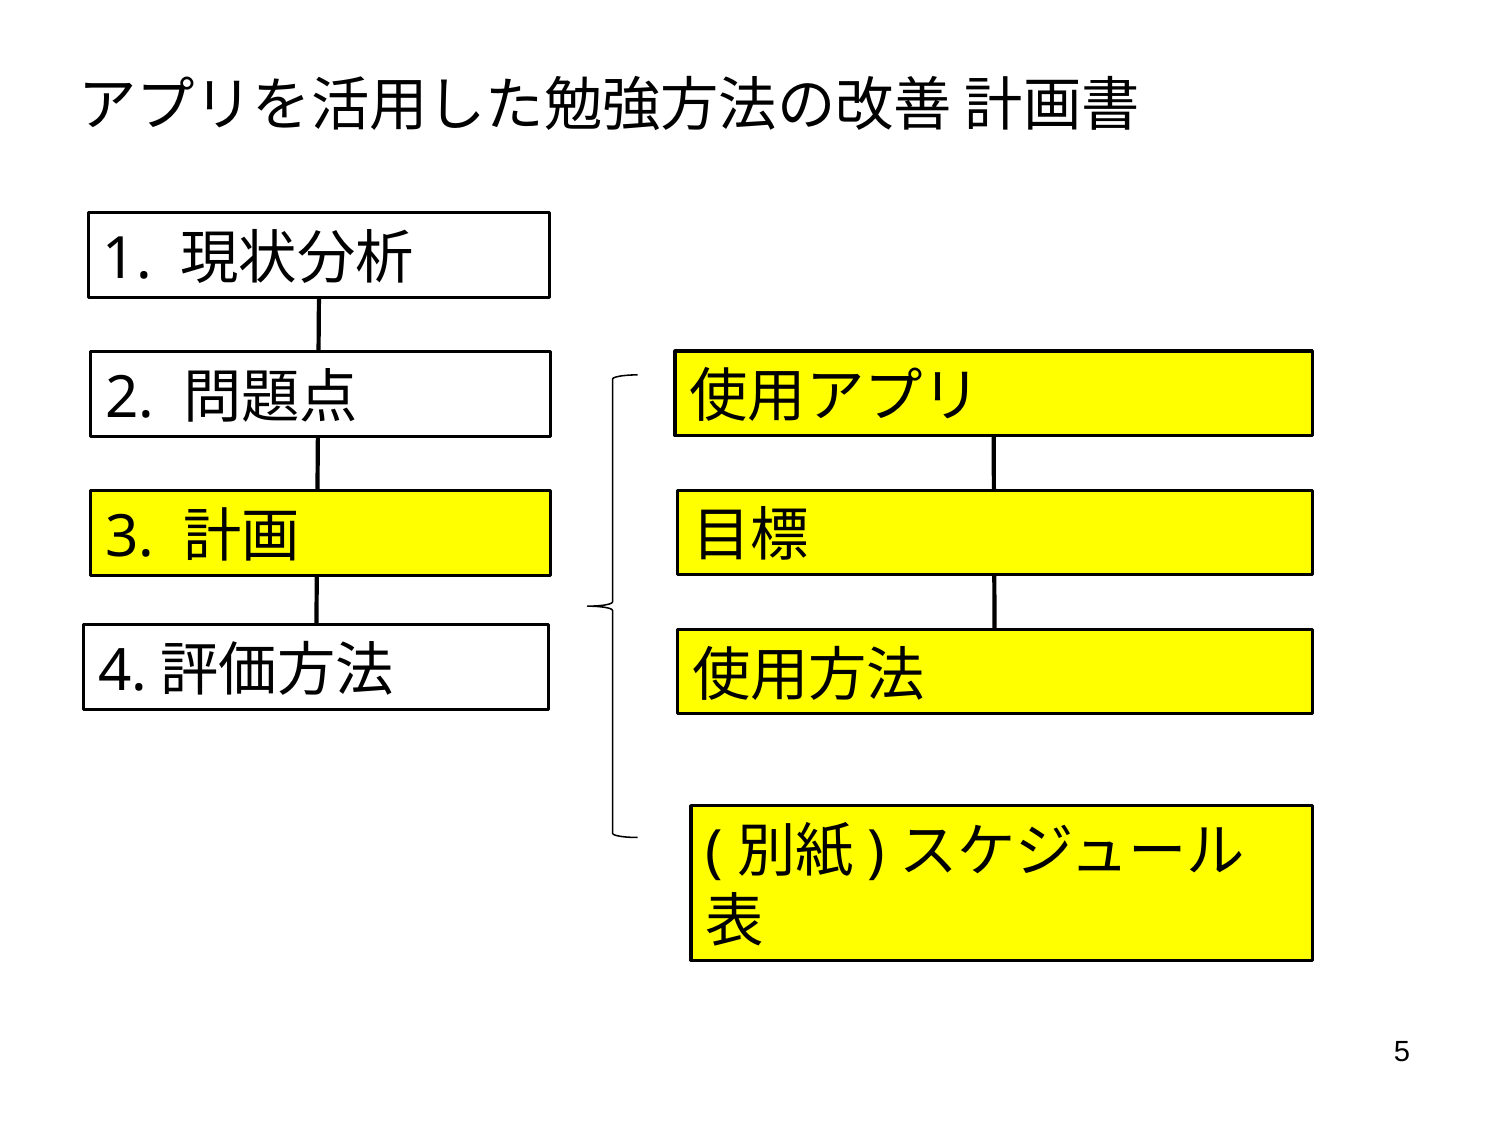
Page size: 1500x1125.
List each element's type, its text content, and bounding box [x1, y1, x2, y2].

text_box 使用方法 [677, 629, 993, 714]
text_box 3. 計画 [319, 490, 551, 576]
text_box 使用アプリ [675, 351, 1313, 436]
text_box [587, 374, 638, 838]
text_box 目標 [995, 490, 1313, 575]
text_box 目標 [677, 490, 993, 575]
text_box [638, 399, 1453, 747]
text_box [315, 298, 319, 711]
text_box [318, 399, 612, 747]
text_box 4.評価方法 [83, 624, 315, 710]
text_box 使用方法 [995, 629, 1313, 714]
title アプリを活用した勉強方法の改善 計画書 [63, 44, 1339, 145]
text_box (別紙)スケジュール表 [691, 805, 1313, 961]
text_box 3. 計画 [90, 490, 315, 576]
text_box 1. 現状分析 [88, 212, 550, 298]
text_box 4.評価方法 [319, 624, 549, 710]
text_box 2. 問題点 [90, 351, 315, 437]
slide_number 5 [1074, 1024, 1425, 1103]
text_box 2. 問題点 [319, 351, 551, 437]
